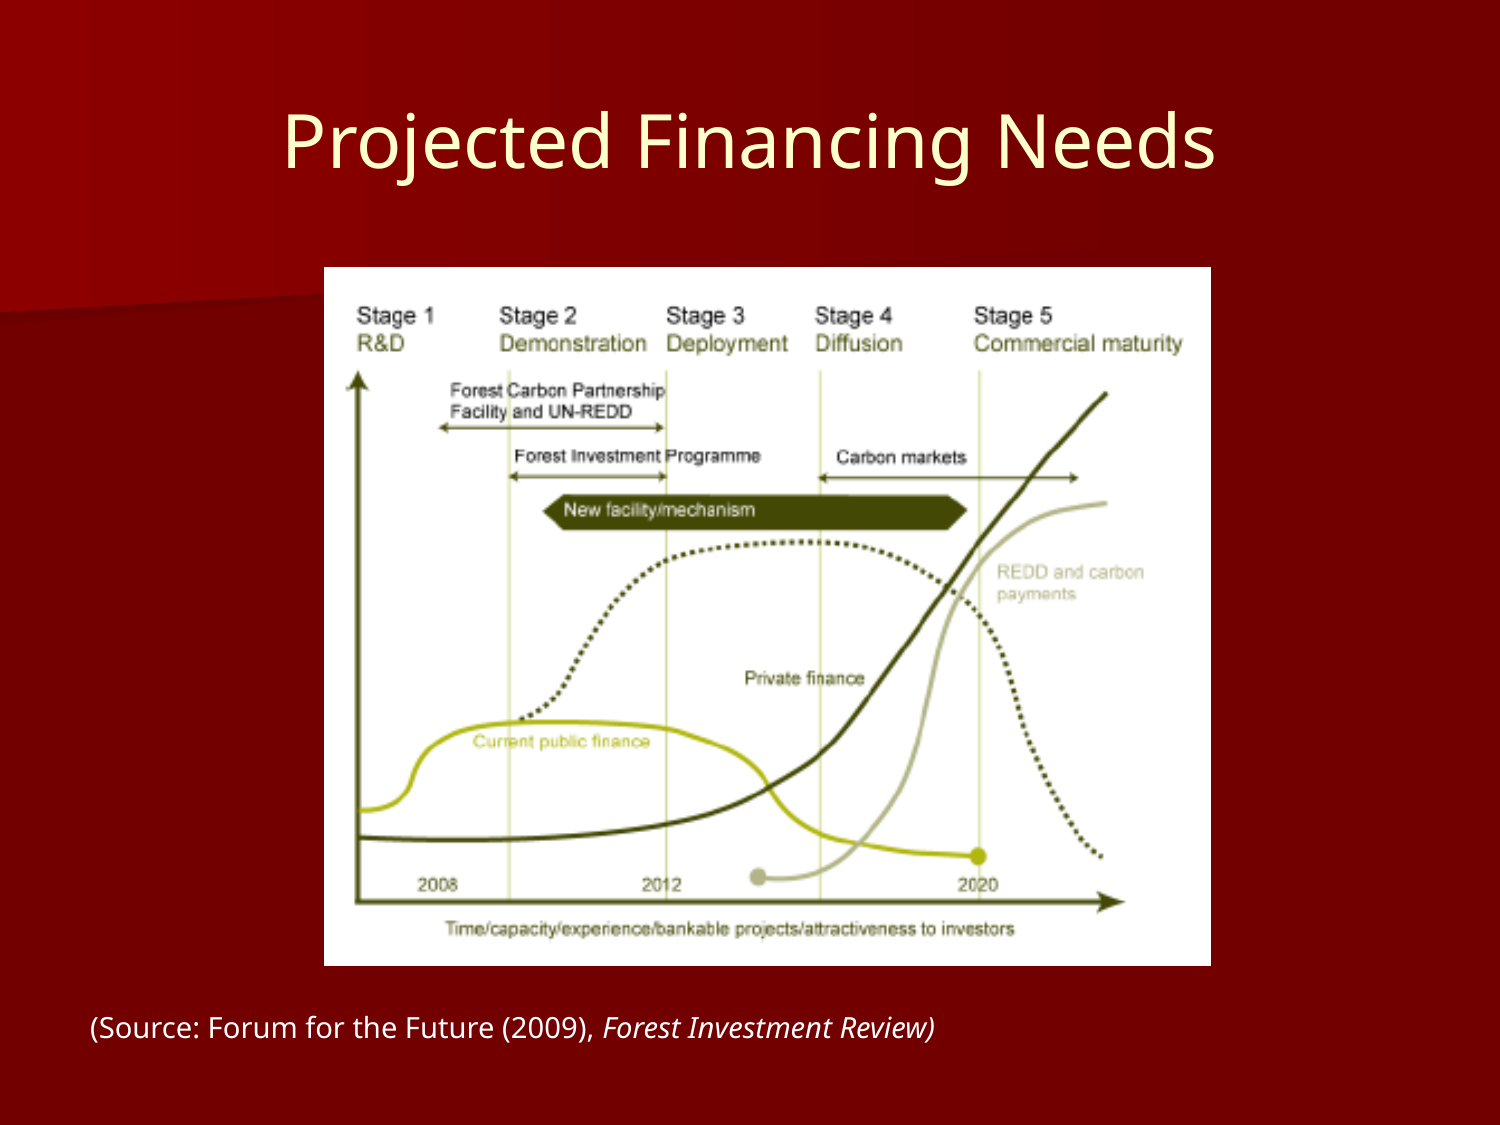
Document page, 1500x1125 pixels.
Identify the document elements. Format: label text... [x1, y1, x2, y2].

title Projected Financing Needs [75, 45, 1425, 233]
picture [324, 266, 1211, 966]
list (Source: Forum for the Future (2009), Forest Investment Review) [75, 262, 1425, 1000]
